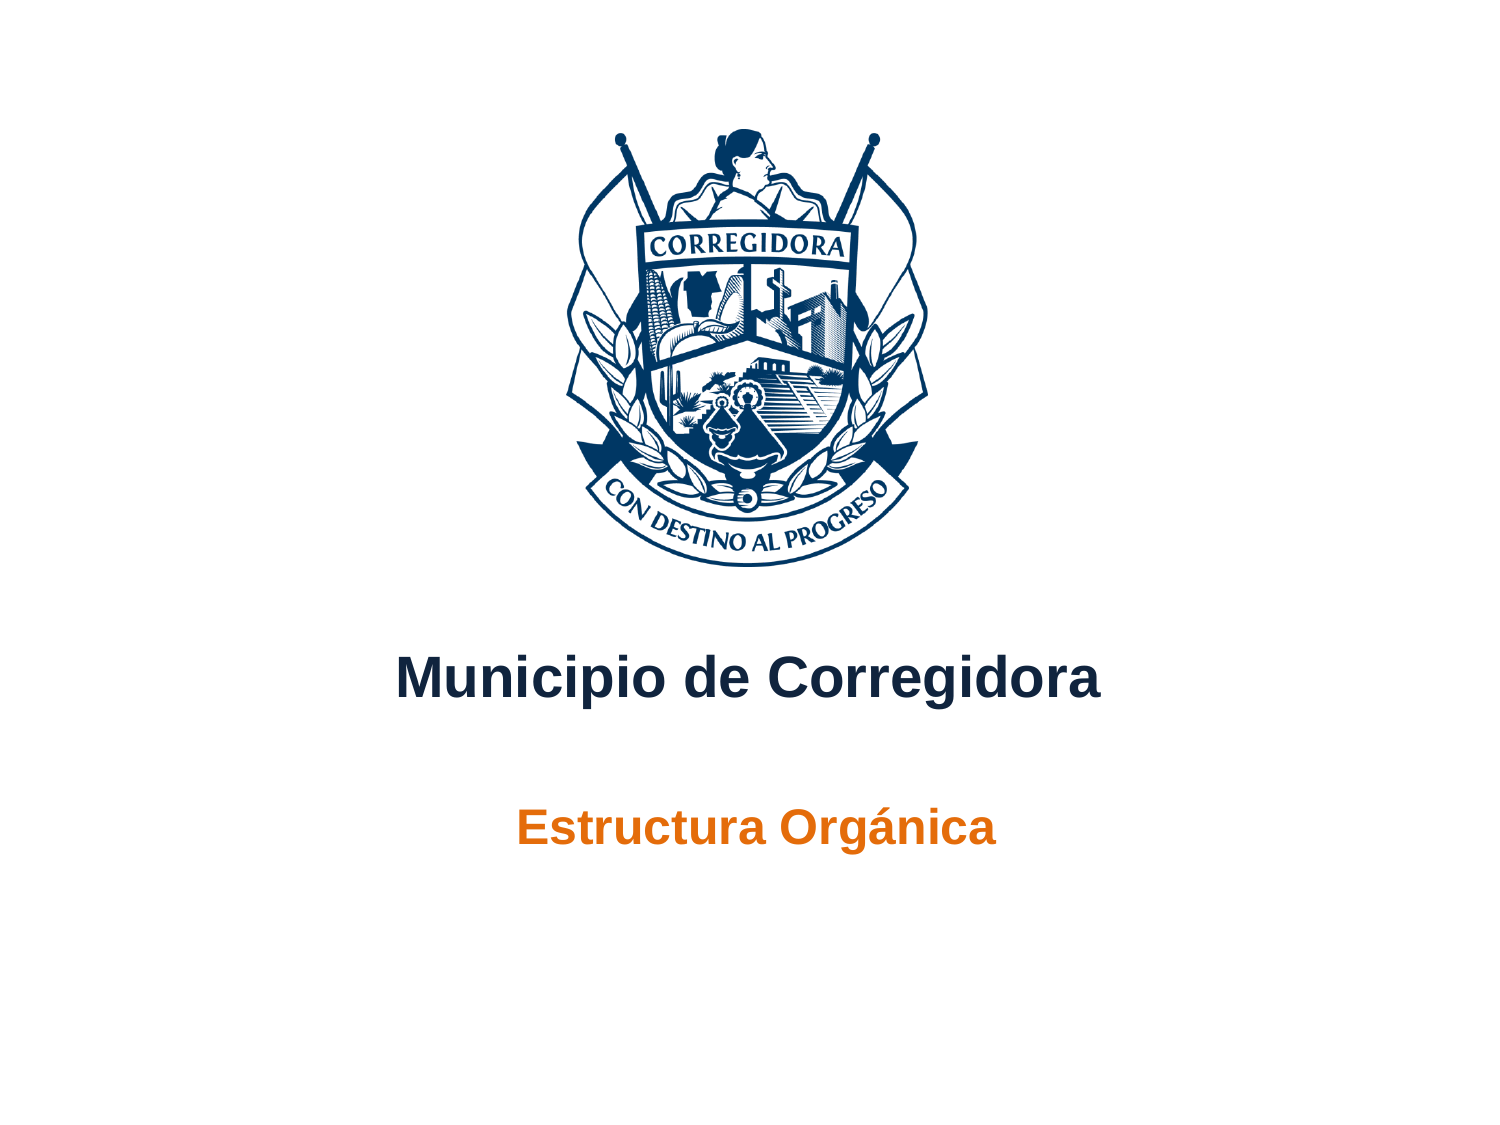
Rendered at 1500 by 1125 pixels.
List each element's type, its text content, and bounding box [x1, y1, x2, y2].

text_box Estructura Orgánica [487, 786, 1012, 862]
picture [565, 129, 928, 568]
text_box Municipio de Corregidora [380, 631, 1117, 716]
